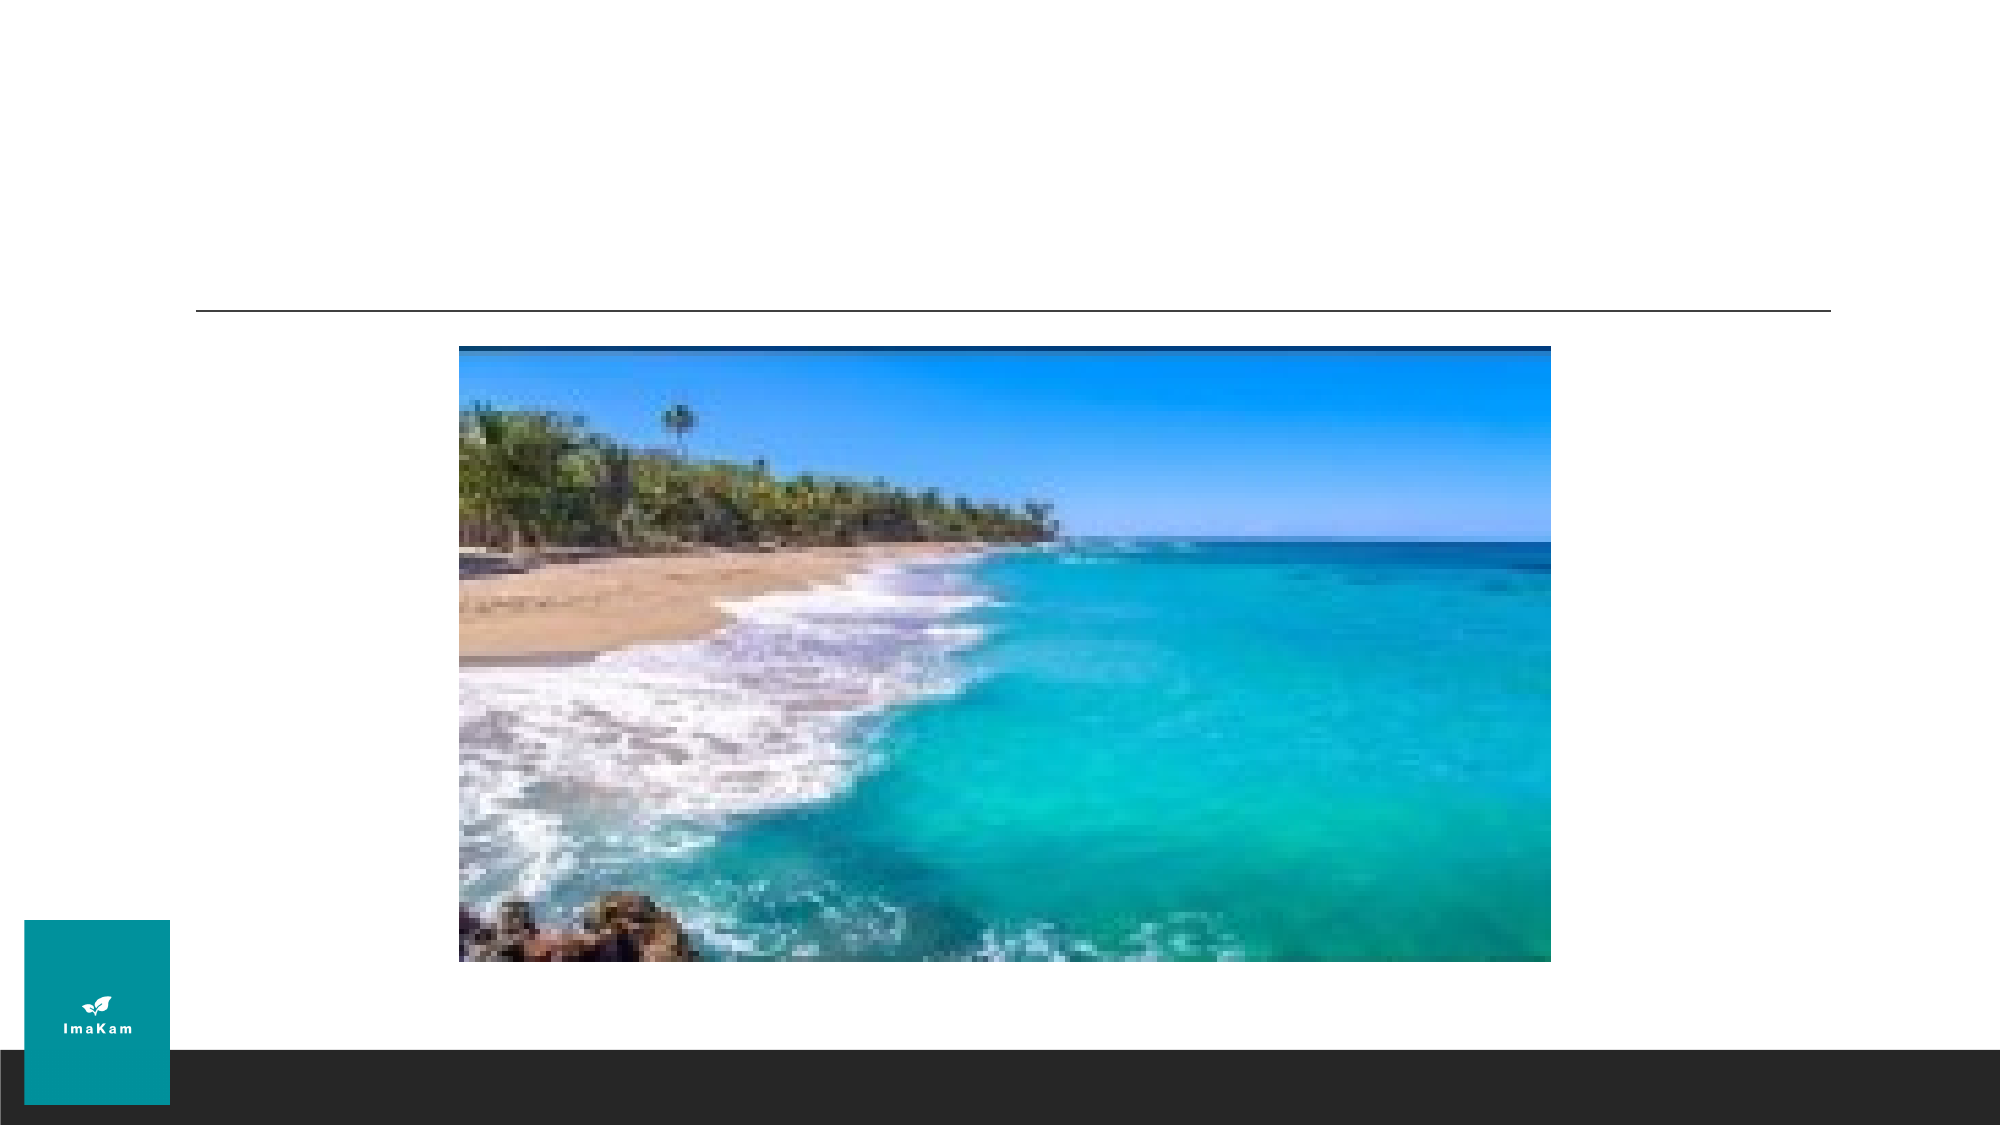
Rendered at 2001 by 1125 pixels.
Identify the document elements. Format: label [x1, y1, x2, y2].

list [458, 345, 1552, 964]
picture [23, 919, 171, 1106]
